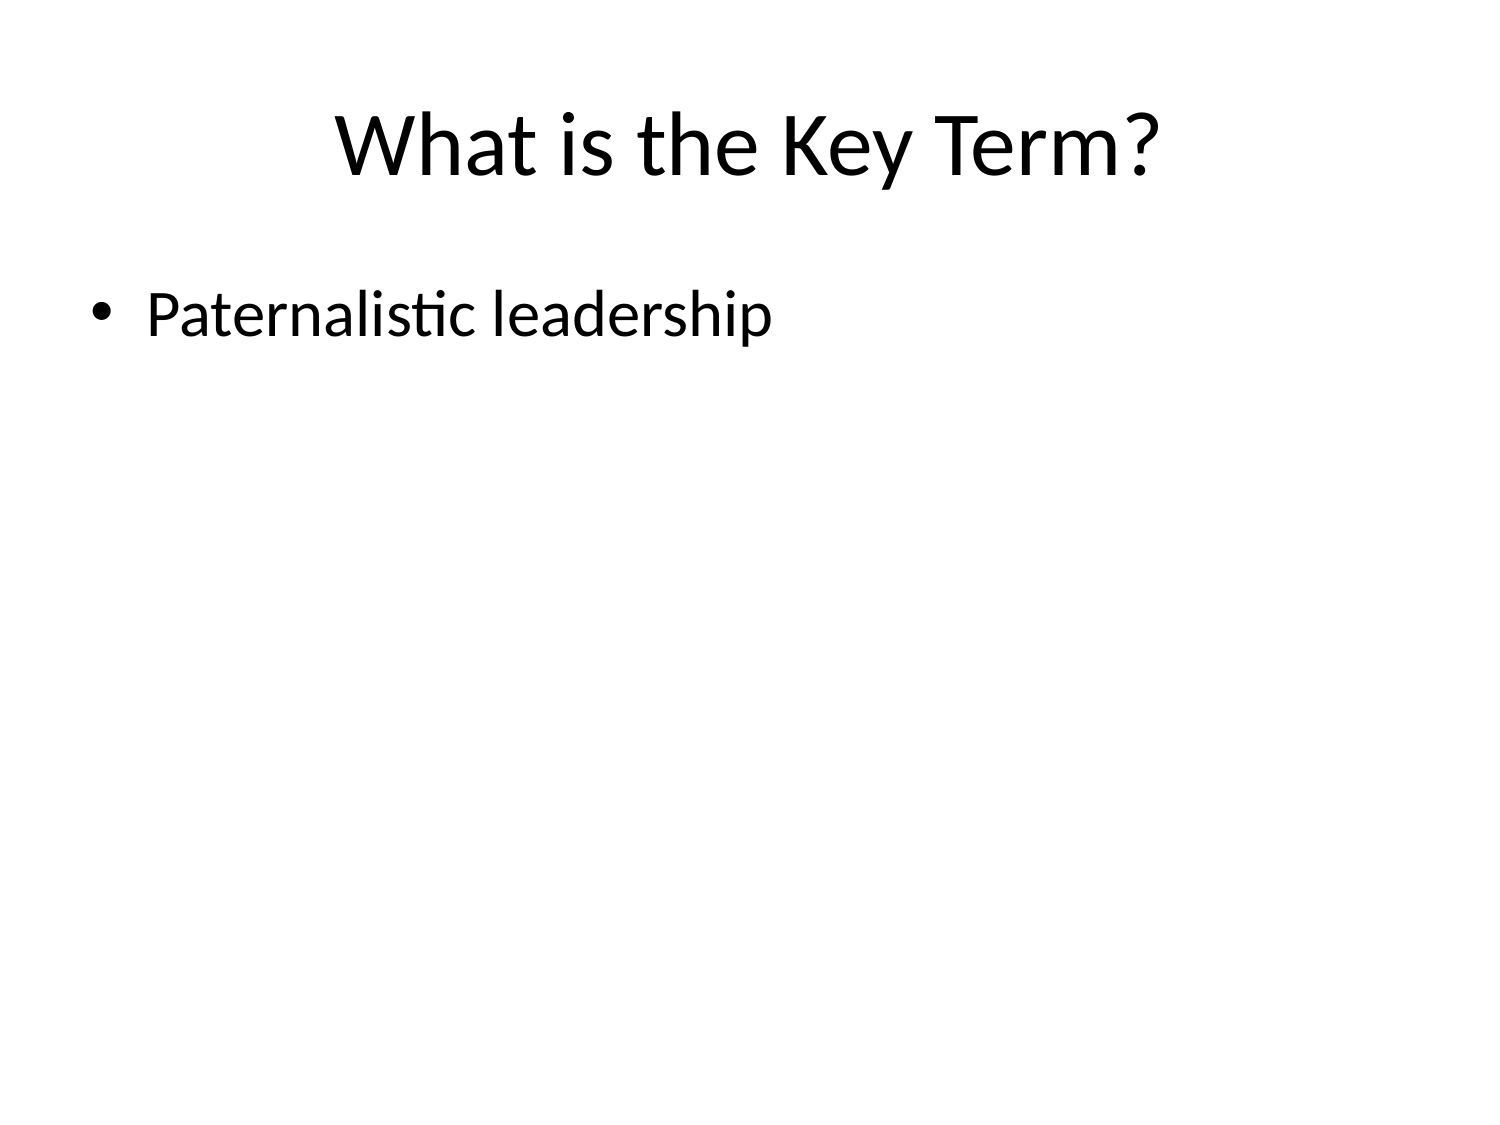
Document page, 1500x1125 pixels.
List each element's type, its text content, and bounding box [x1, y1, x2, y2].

list Paternalistic leadership [75, 262, 1425, 1005]
title What is the Key Term? [75, 45, 1425, 233]
